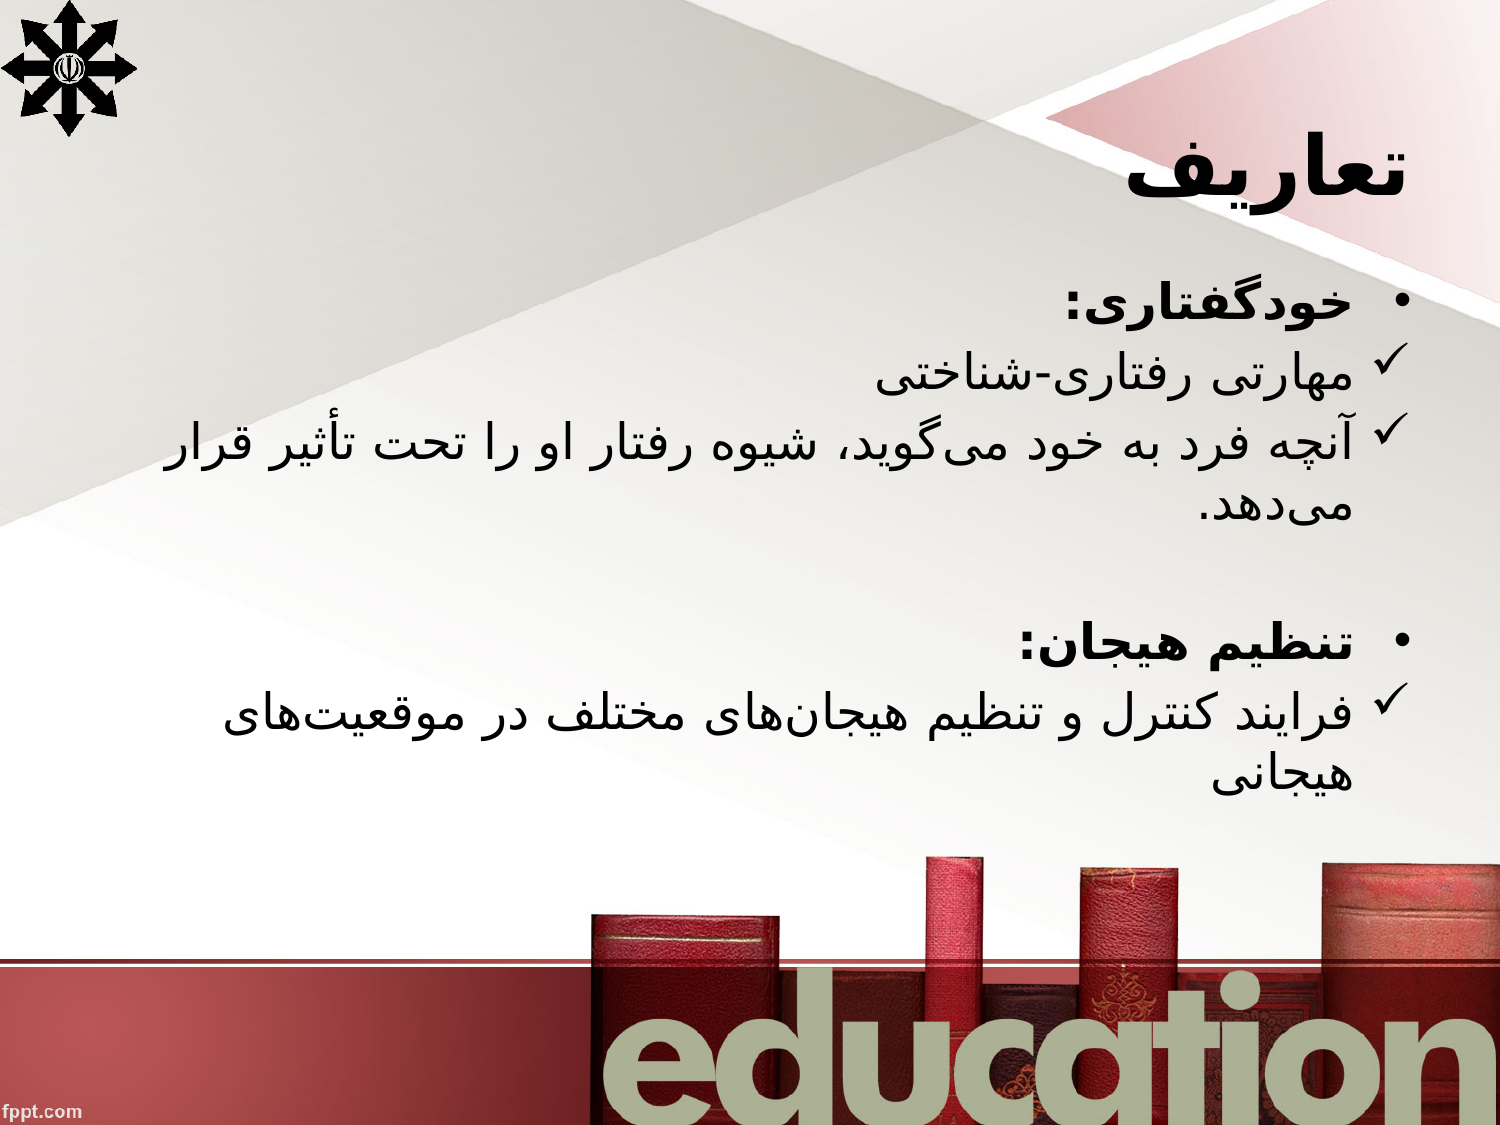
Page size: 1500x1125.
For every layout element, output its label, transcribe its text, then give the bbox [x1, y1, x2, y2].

list خودگفتاری: مهارتی رفتاری-شناختی آنچه فرد به خود می‌گوید، شیوه رفتار او را تحت تأثیر قرار می‌دهد. تنظیم هیجان: فرایند کنترل و تنظیم هیجان‌های مختلف در موقعیت‌های هیجانی [98, 261, 1427, 1014]
picture [0, 0, 1500, 1125]
title تعاریف [349, 111, 1427, 212]
